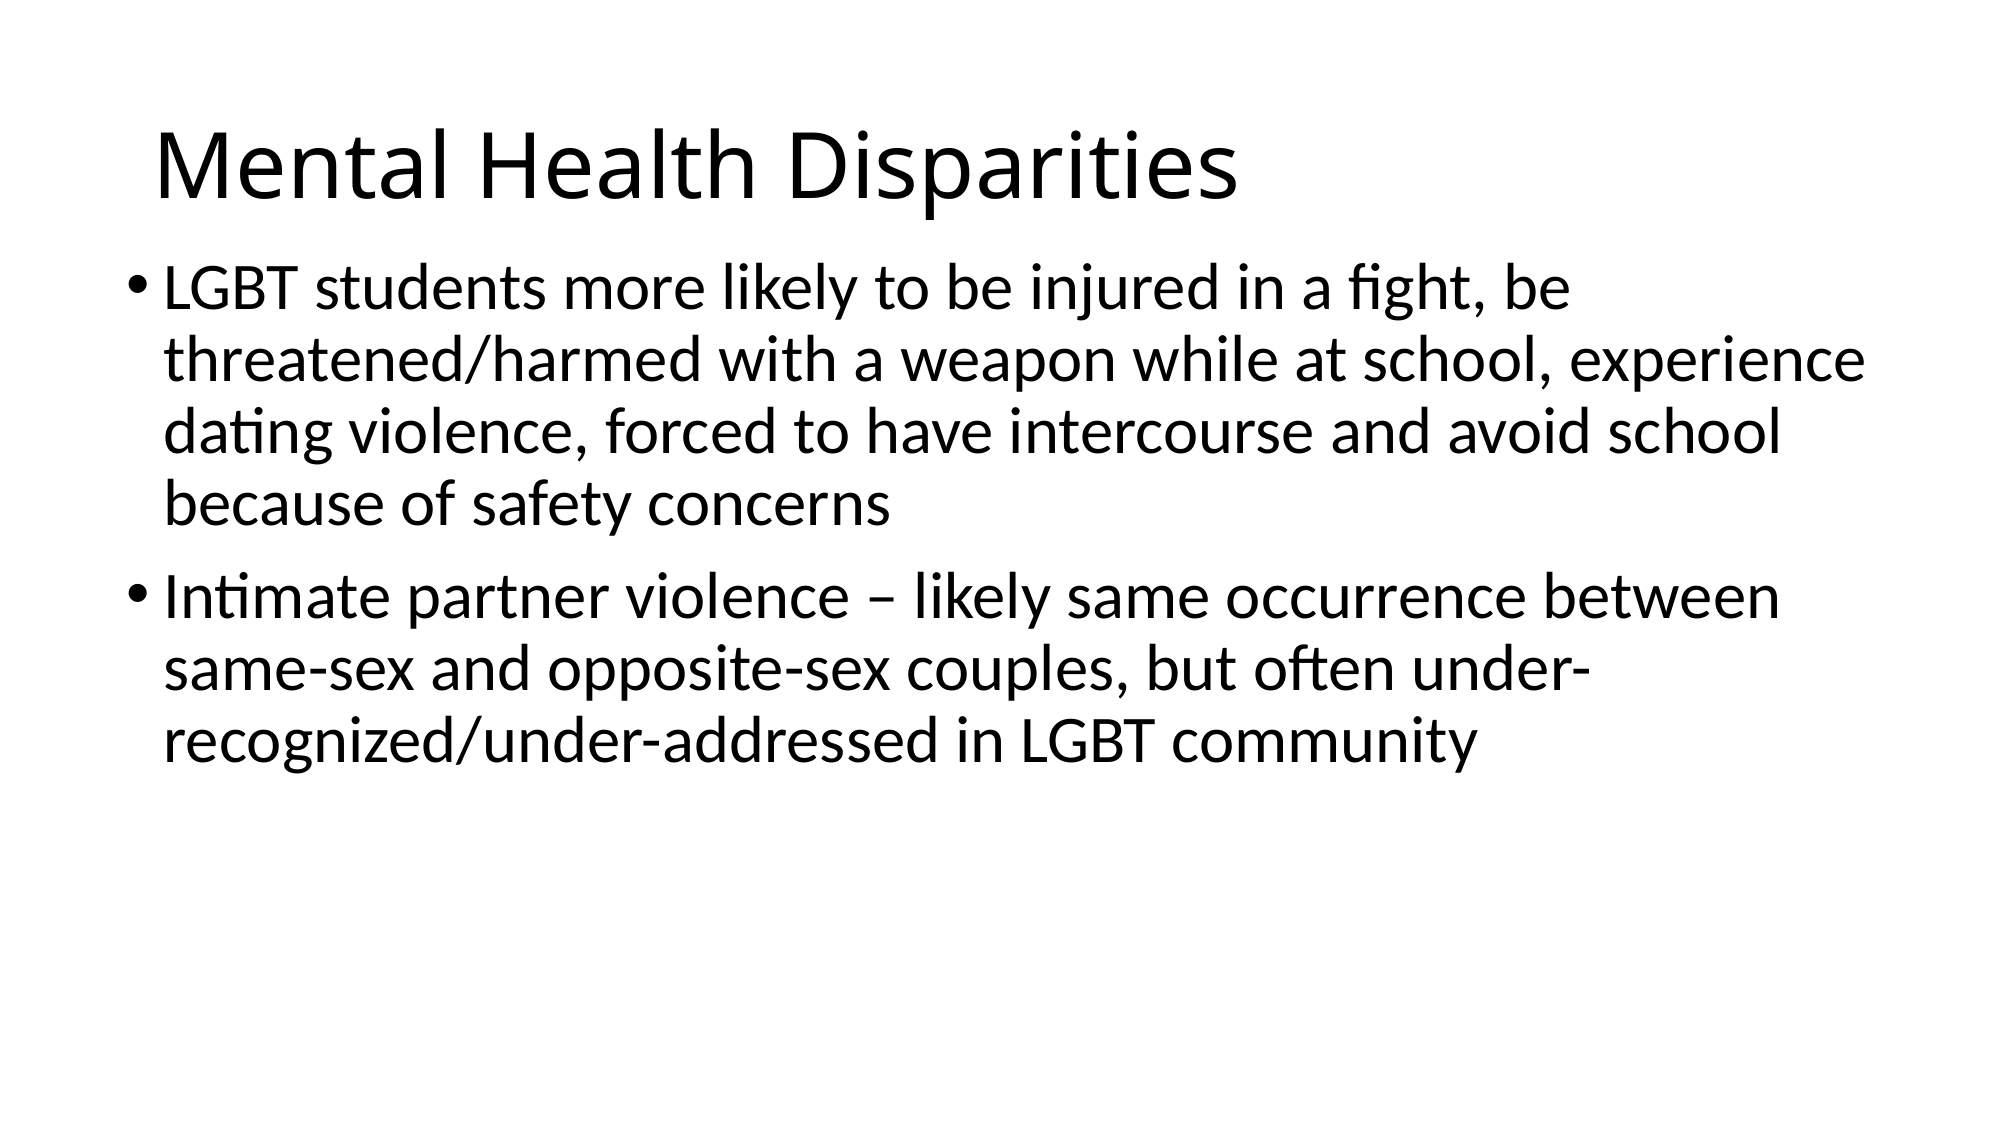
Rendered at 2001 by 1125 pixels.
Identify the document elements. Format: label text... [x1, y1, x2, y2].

list LGBT students more likely to be injured in a fight, be threatened/harmed with a weapon while at school, experience dating violence, forced to have intercourse and avoid school because of safety concerns Intimate partner violence – likely same occurrence between same-sex and opposite-sex couples, but often under-recognized/under-addressed in LGBT community [111, 244, 1918, 1091]
title Mental Health Disparities [137, 59, 1863, 244]
